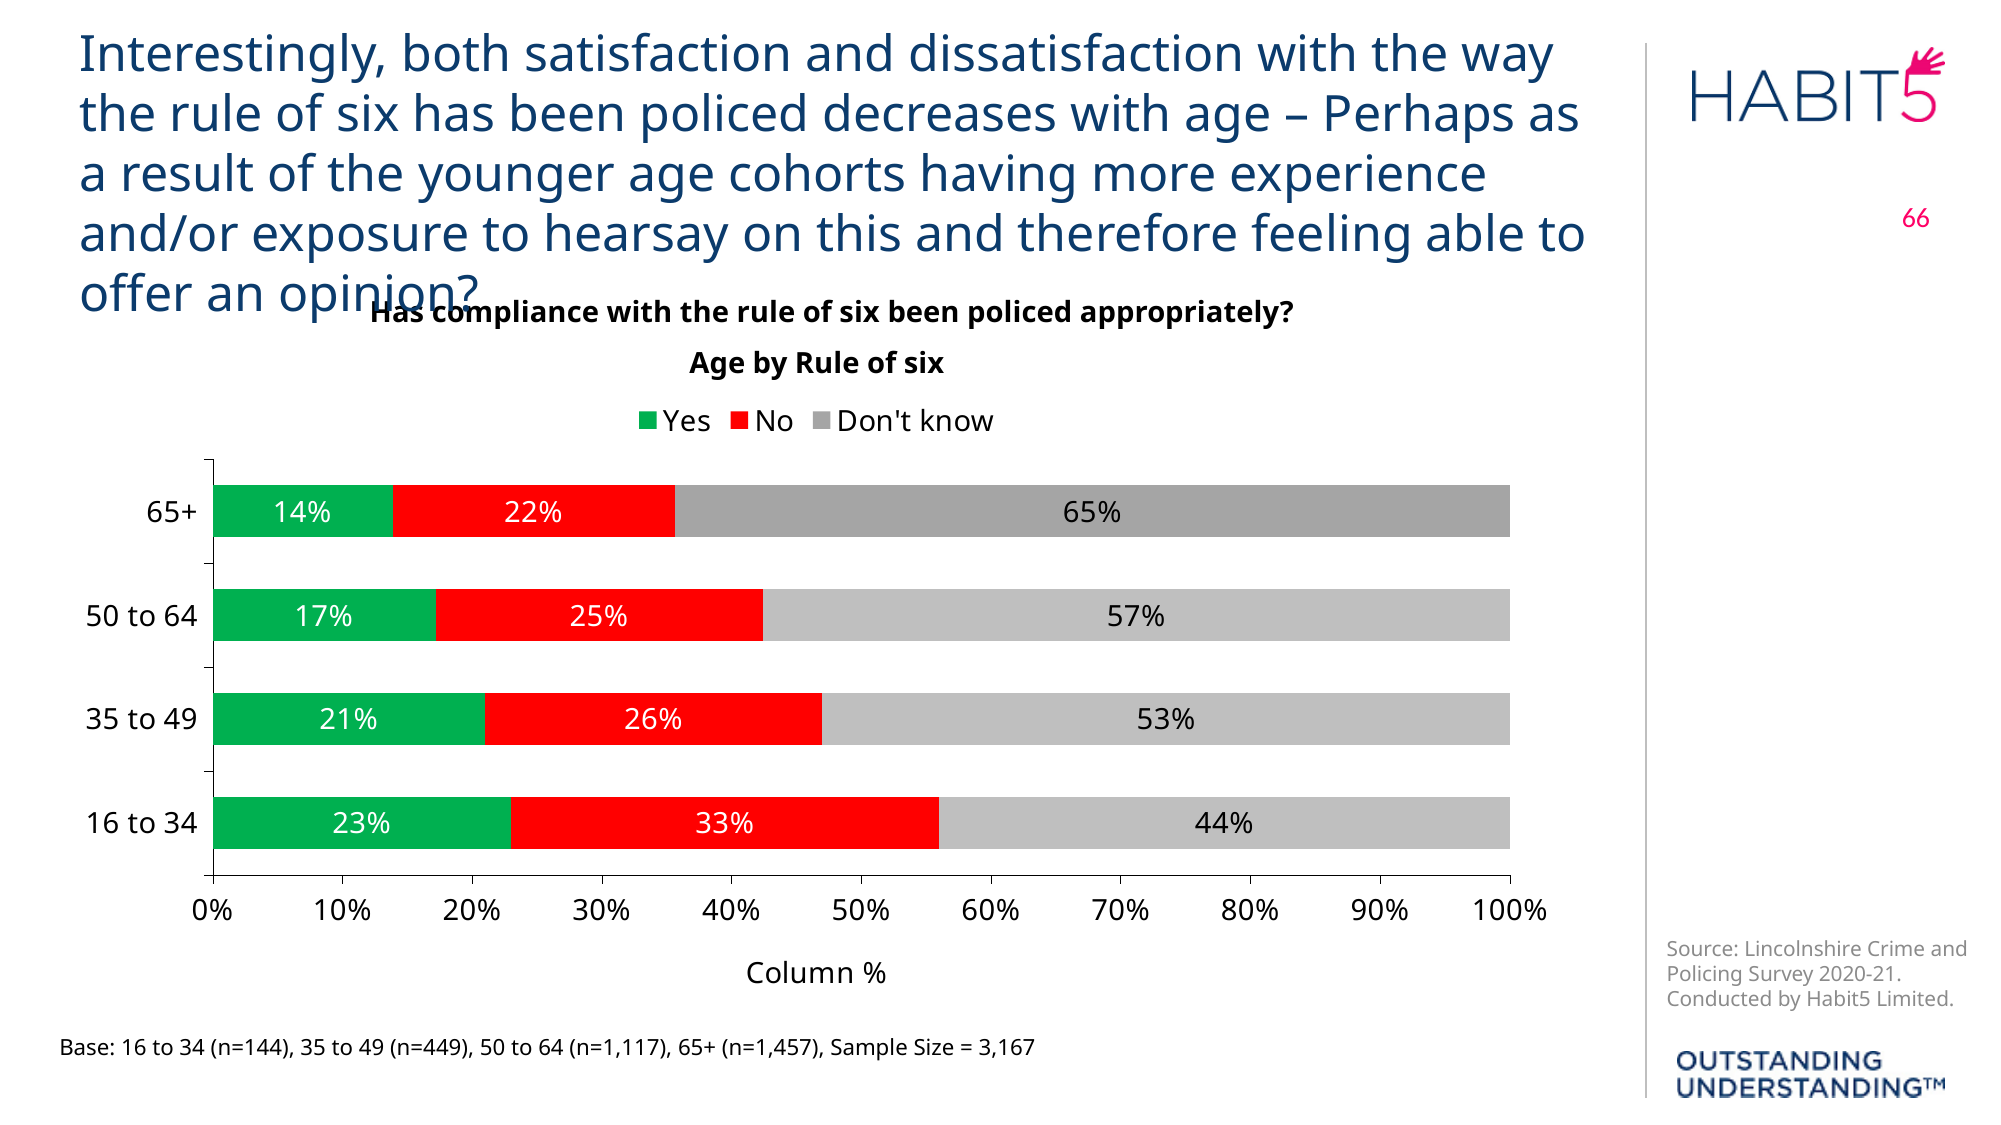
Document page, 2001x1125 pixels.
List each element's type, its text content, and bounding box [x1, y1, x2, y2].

chart [54, 382, 1580, 1027]
text_box Has compliance with the rule of six been policed appropriately? [44, 286, 1620, 337]
picture [1677, 1051, 1945, 1098]
text_box Base: 16 to 34 (n=144), 35 to 49 (n=449), 50 to 64 (n=1,117), 65+ (n=1,457), Sample Size = 3,167 [44, 1026, 1244, 1068]
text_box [0, 0, 278, 278]
text_box Interestingly, both satisfaction and dissatisfaction with the way the rule of six has been policed decreases with age – Perhaps as a result of the younger age cohorts having more experience and/or exposure to hearsay on this and therefore feeling able to offer an opinion? [283, 11, 1630, 181]
text_box Age by Rule of six [217, 337, 1417, 381]
picture [1692, 47, 1945, 122]
